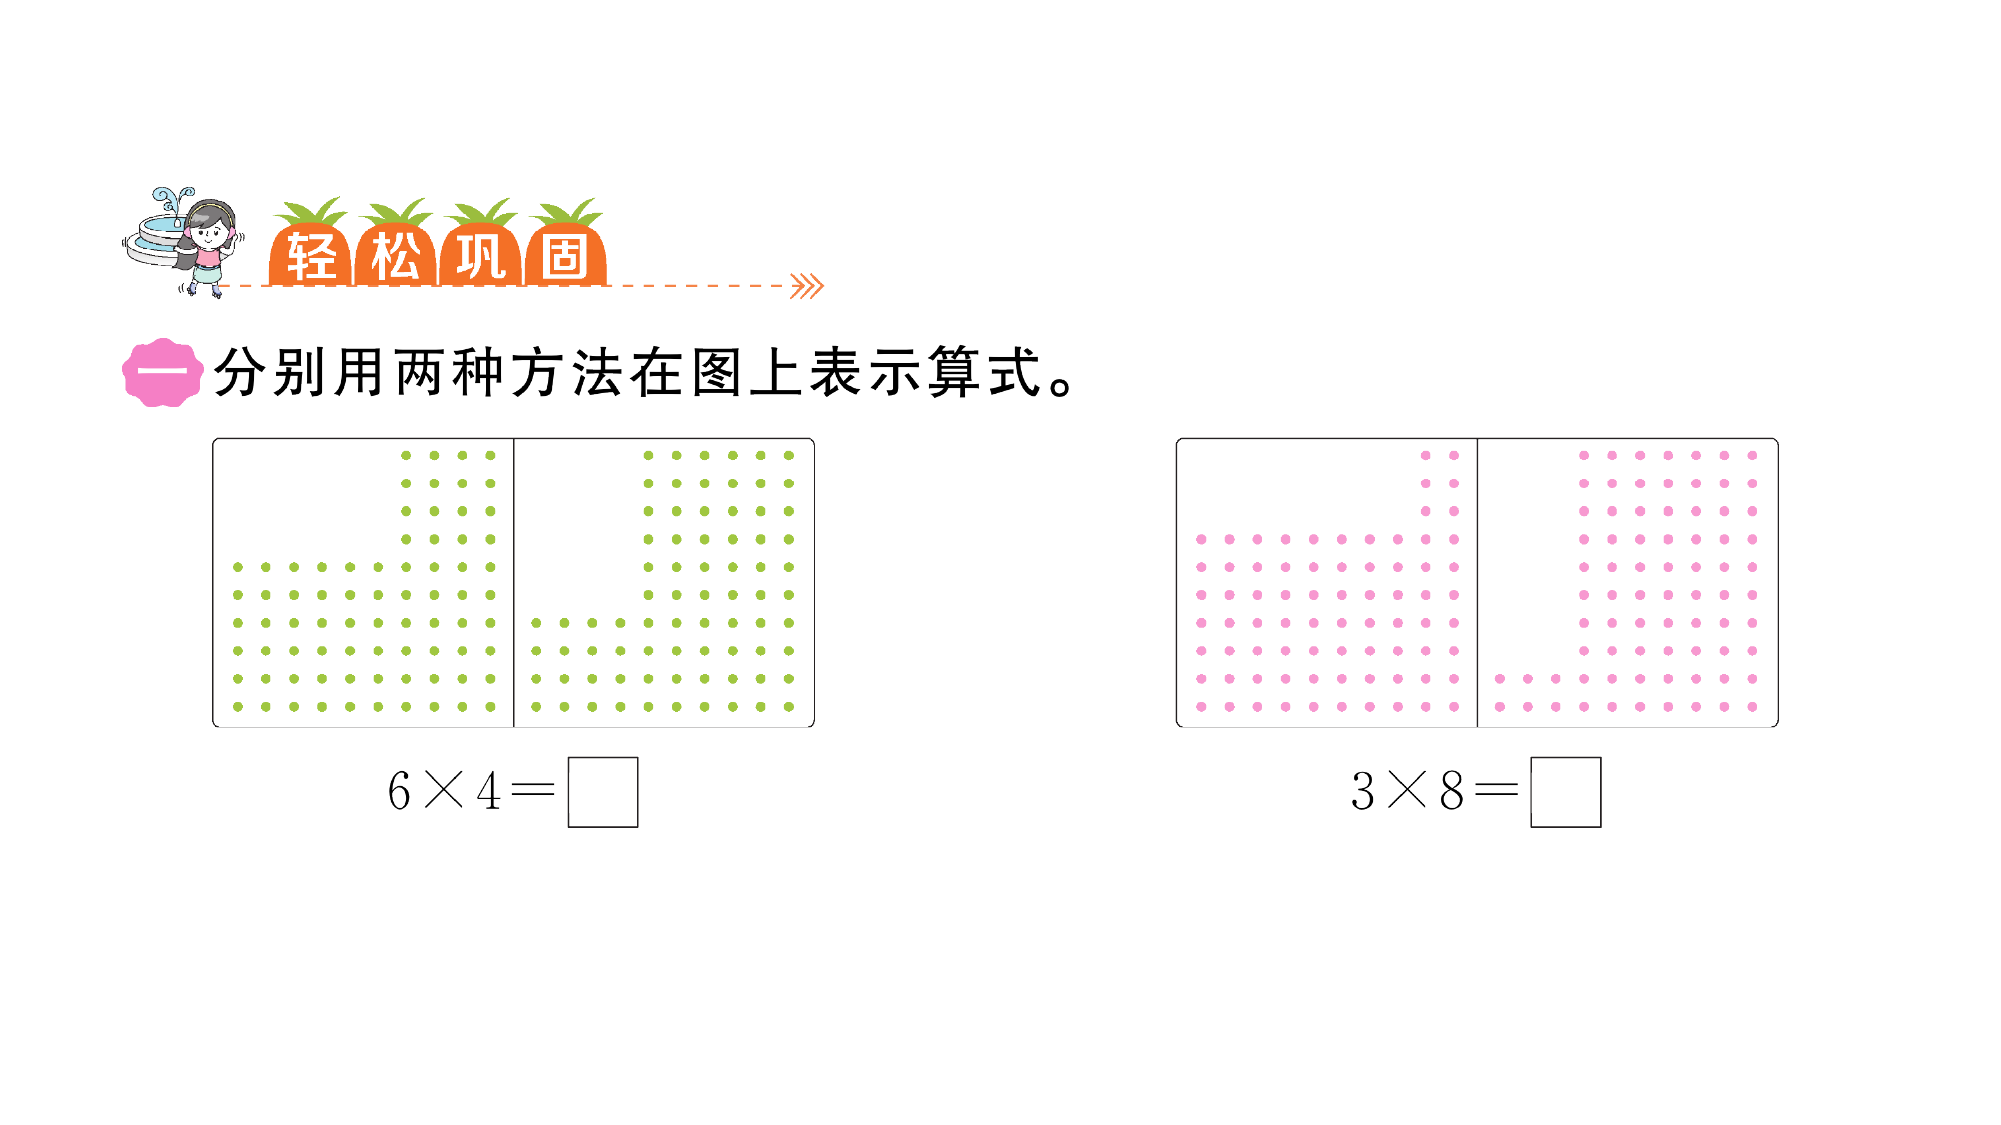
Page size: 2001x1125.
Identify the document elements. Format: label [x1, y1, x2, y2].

picture [118, 177, 2000, 839]
